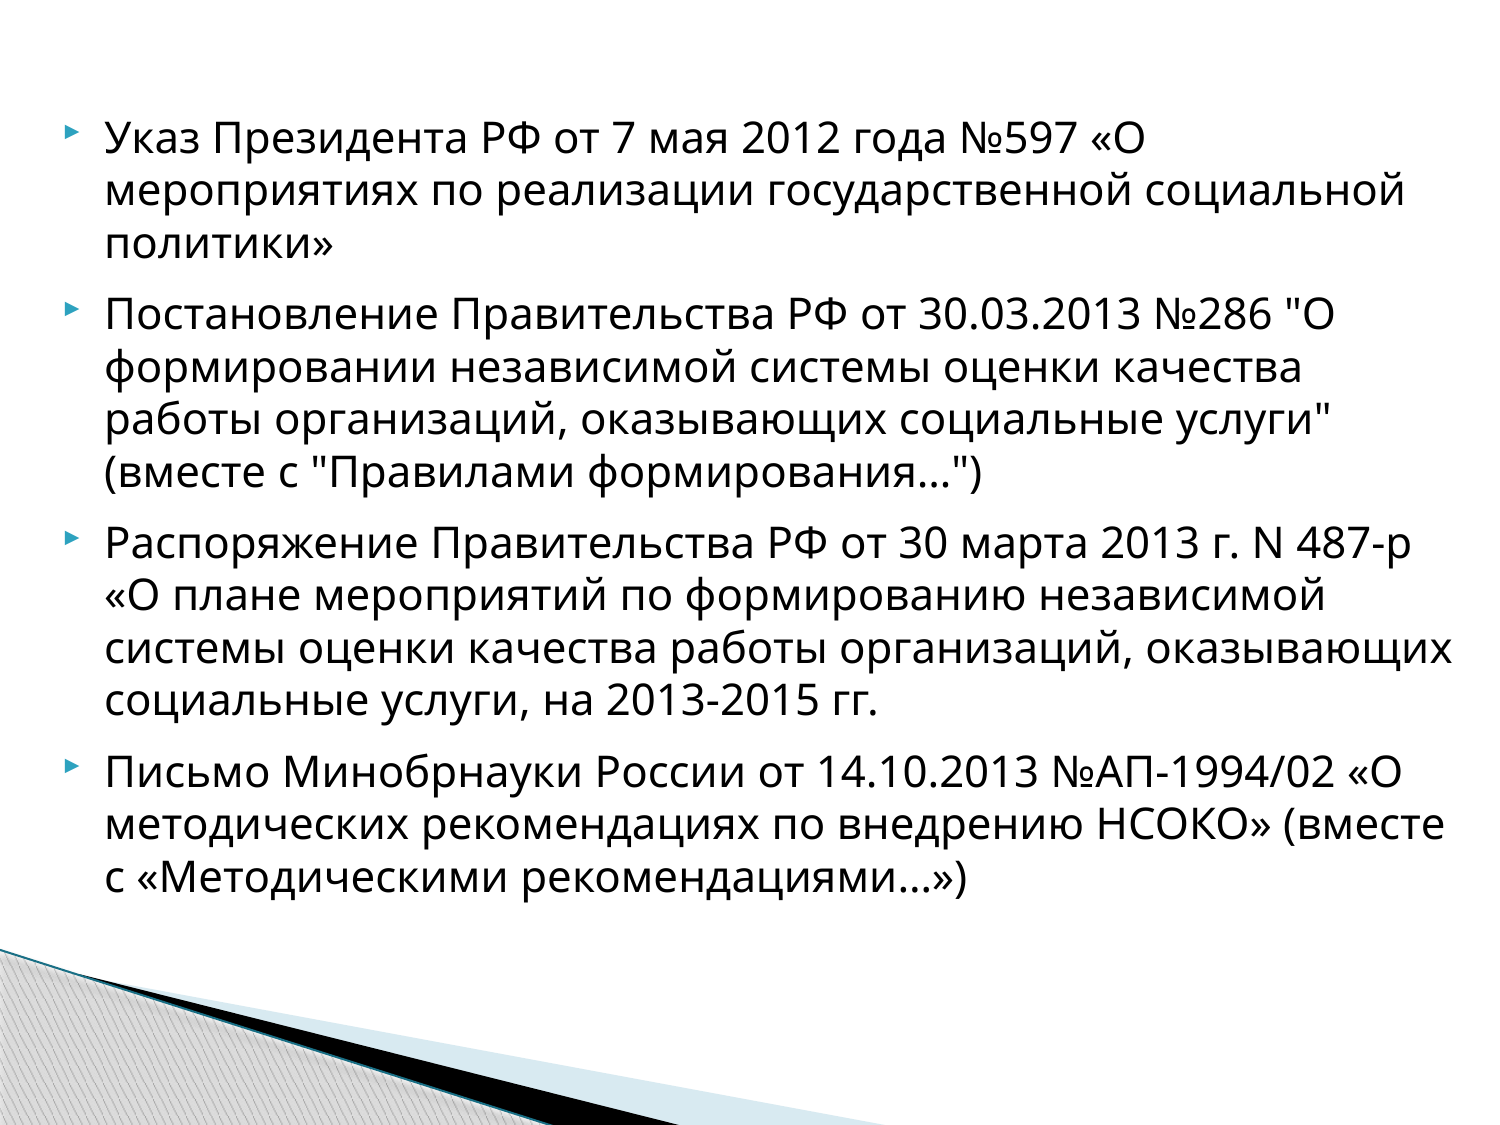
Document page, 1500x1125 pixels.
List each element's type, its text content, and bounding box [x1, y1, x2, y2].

list Указ Президента РФ от 7 мая 2012 года №597 «О мероприятиях по реализации государственной социальной политики» Постановление Правительства РФ от 30.03.2013 №286 "О формировании независимой системы оценки качества работы организаций, оказывающих социальные услуги" (вместе с "Правилами формирования…") Распоряжение Правительства РФ от 30 марта 2013 г. N 487-р «О плане мероприятий по формированию независимой системы оценки качества работы организаций, оказывающих социальные услуги, на 2013-2015 гг. Письмо Минобрнауки России от 14.10.2013 №АП-1994/02 «О методических рекомендациях по внедрению НСОКО» (вместе с «Методическими рекомендациями…») [29, 30, 1471, 1125]
